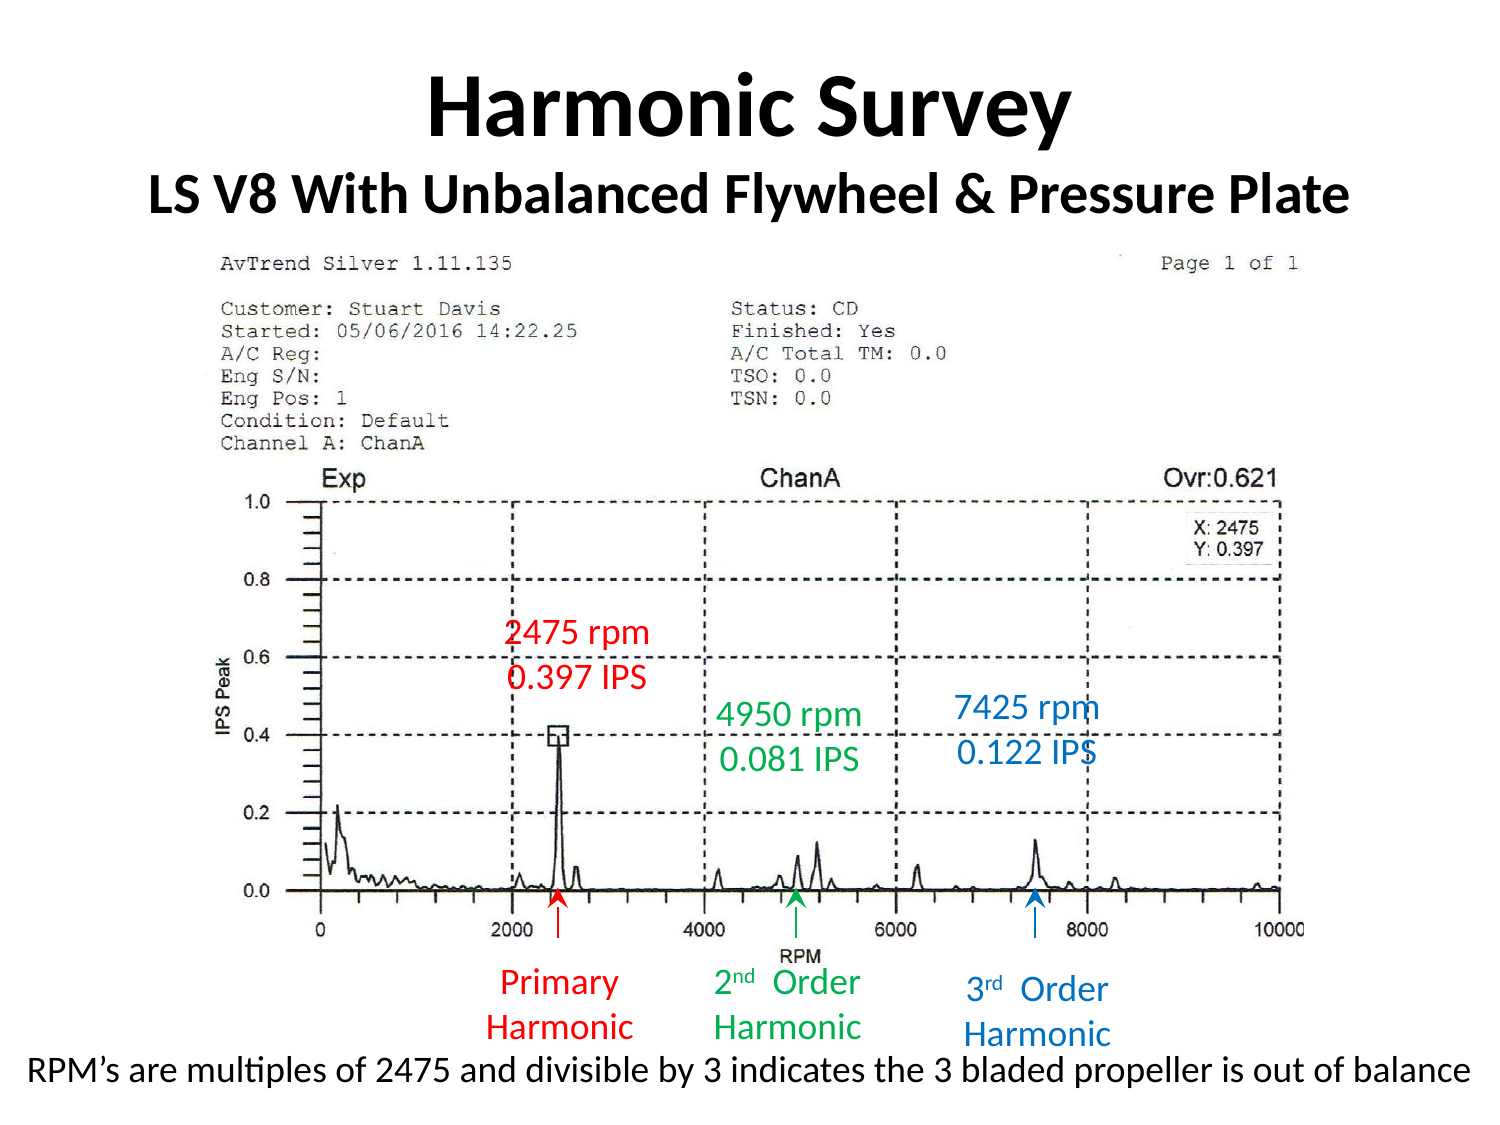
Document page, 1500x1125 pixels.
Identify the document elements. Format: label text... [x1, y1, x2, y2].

text_box Primary Harmonic [459, 1021, 660, 1037]
text_box 2nd Order Harmonic [687, 1021, 888, 1037]
picture [199, 248, 1304, 1013]
text_box Harmonic Survey LS V8 With Unbalanced Flywheel & Pressure Plate [133, 37, 1367, 233]
text_box 3rd Order Harmonic [937, 1021, 1138, 1037]
text_box RPM’s are multiples of 2475 and divisible by 3 indicates the 3 bladed propeller is out of balance [11, 1037, 1488, 1098]
